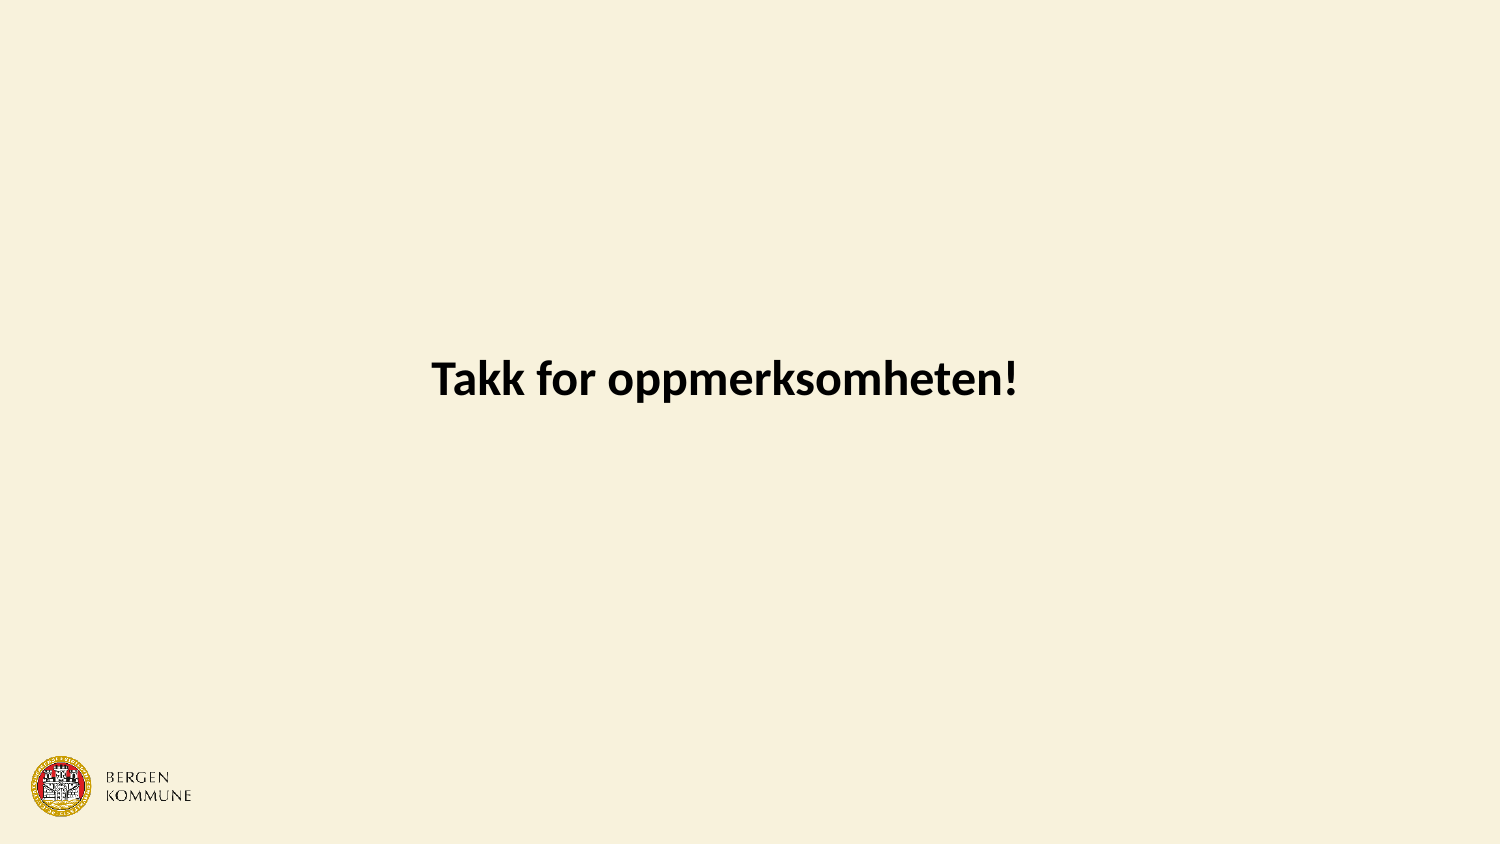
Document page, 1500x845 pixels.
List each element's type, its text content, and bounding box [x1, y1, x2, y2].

picture [0, 725, 221, 845]
text_box Takk for oppmerksomheten! [243, 338, 1208, 414]
